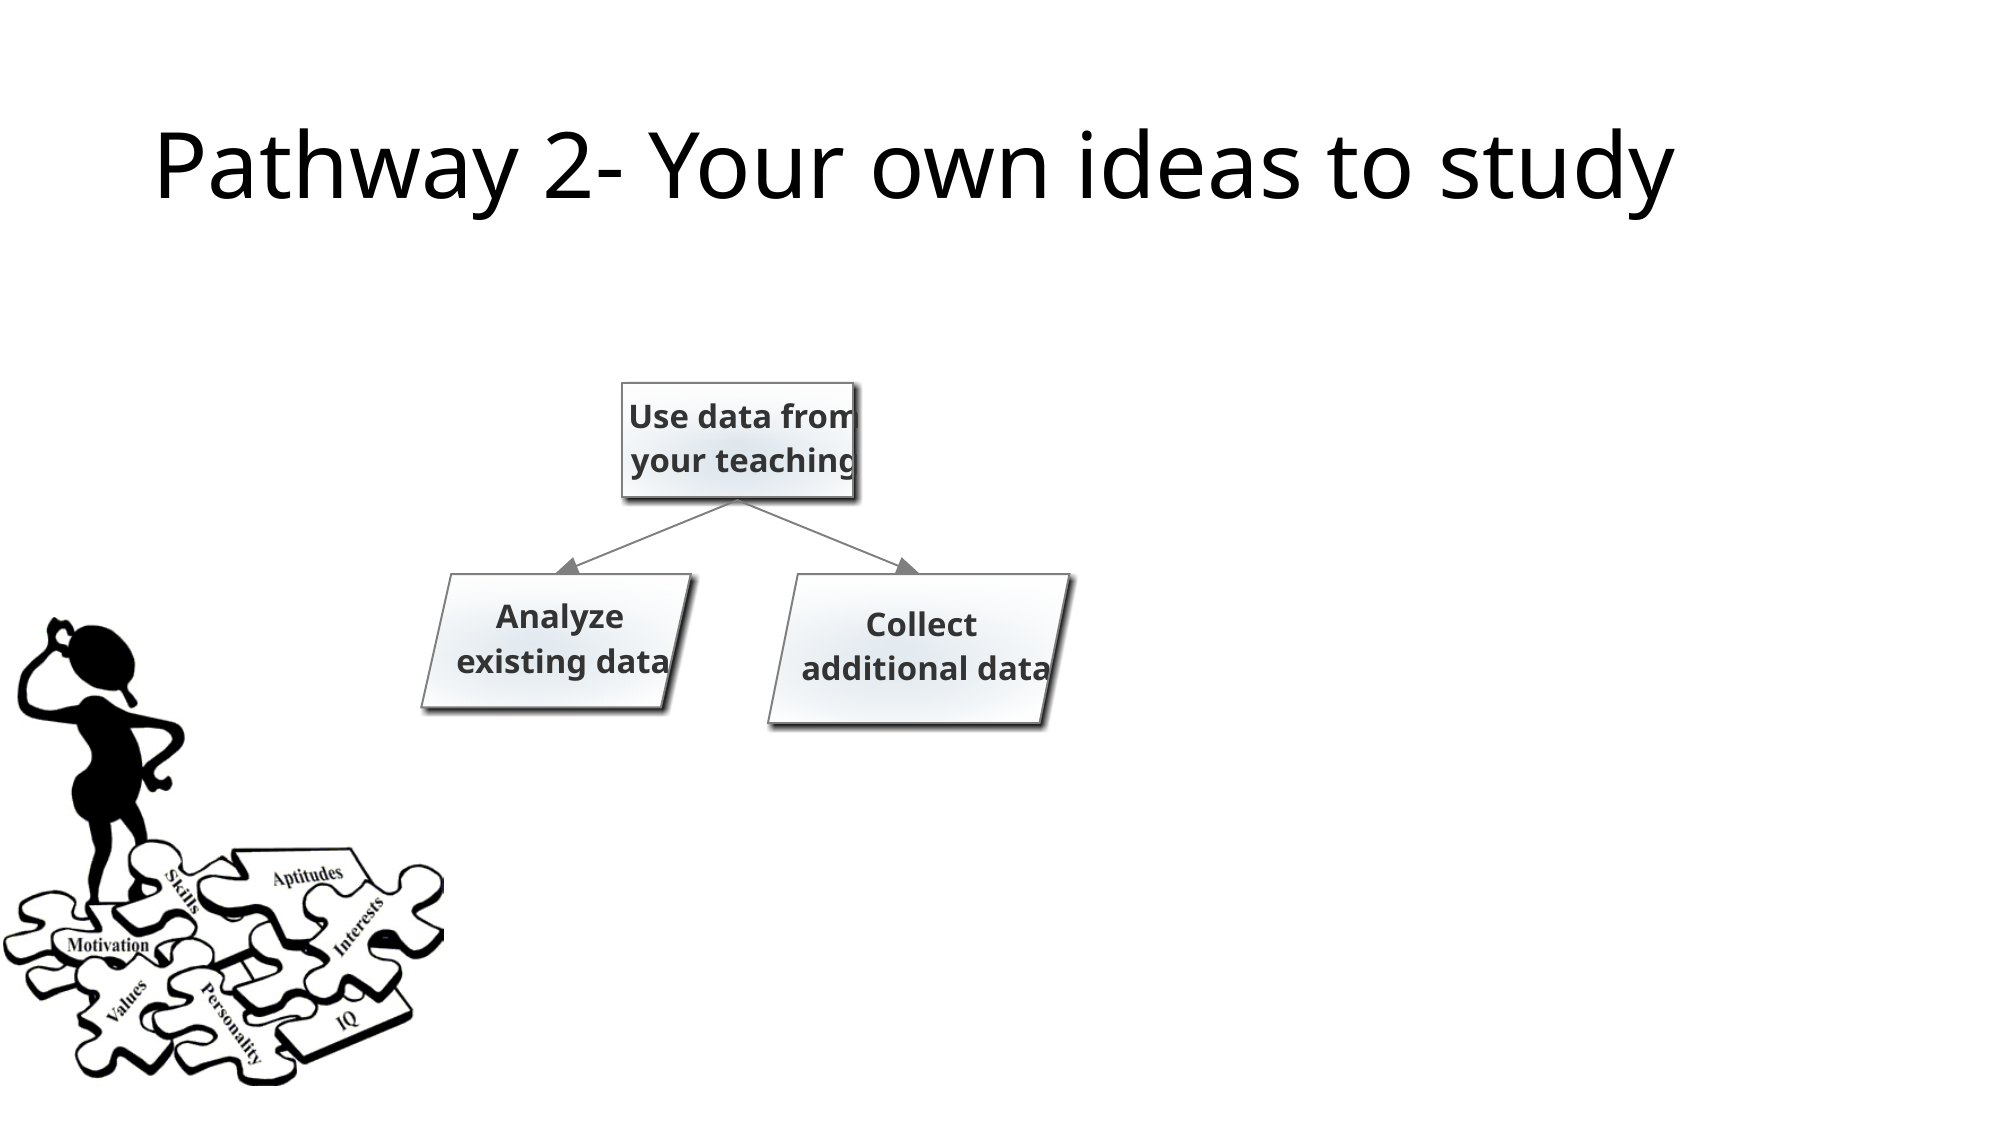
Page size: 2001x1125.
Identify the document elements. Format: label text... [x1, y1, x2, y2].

text_box [162, 87, 1388, 325]
title Pathway 2- Your own ideas to study [137, 59, 1863, 278]
picture [3, 308, 1088, 1086]
